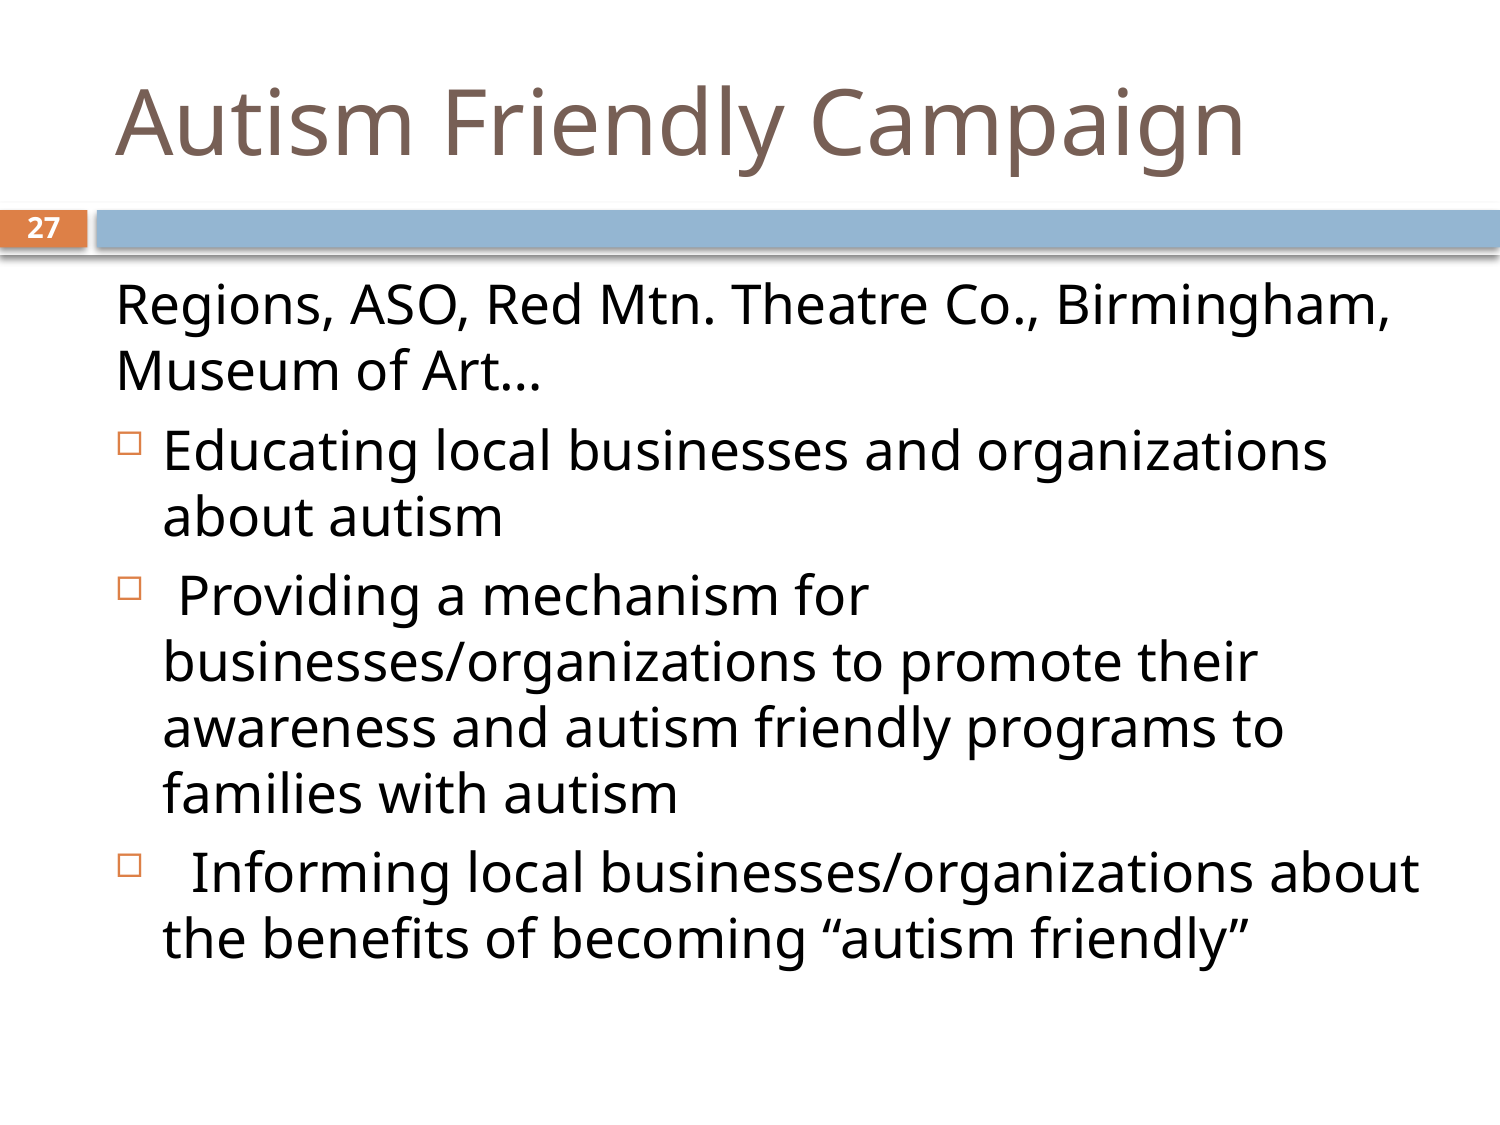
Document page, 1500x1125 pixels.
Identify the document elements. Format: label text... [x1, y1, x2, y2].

title Autism Friendly Campaign [100, 37, 1438, 200]
slide_number 27 [0, 208, 88, 249]
list Regions, ASO, Red Mtn. Theatre Co., Birmingham, Museum of Art… Educating local businesses and organizations about autism Providing a mechanism for businesses/organizations to promote their awareness and autism friendly programs to families with autism Informing local businesses/organizations about the benefits of becoming “autism friendly” [100, 262, 1438, 1000]
